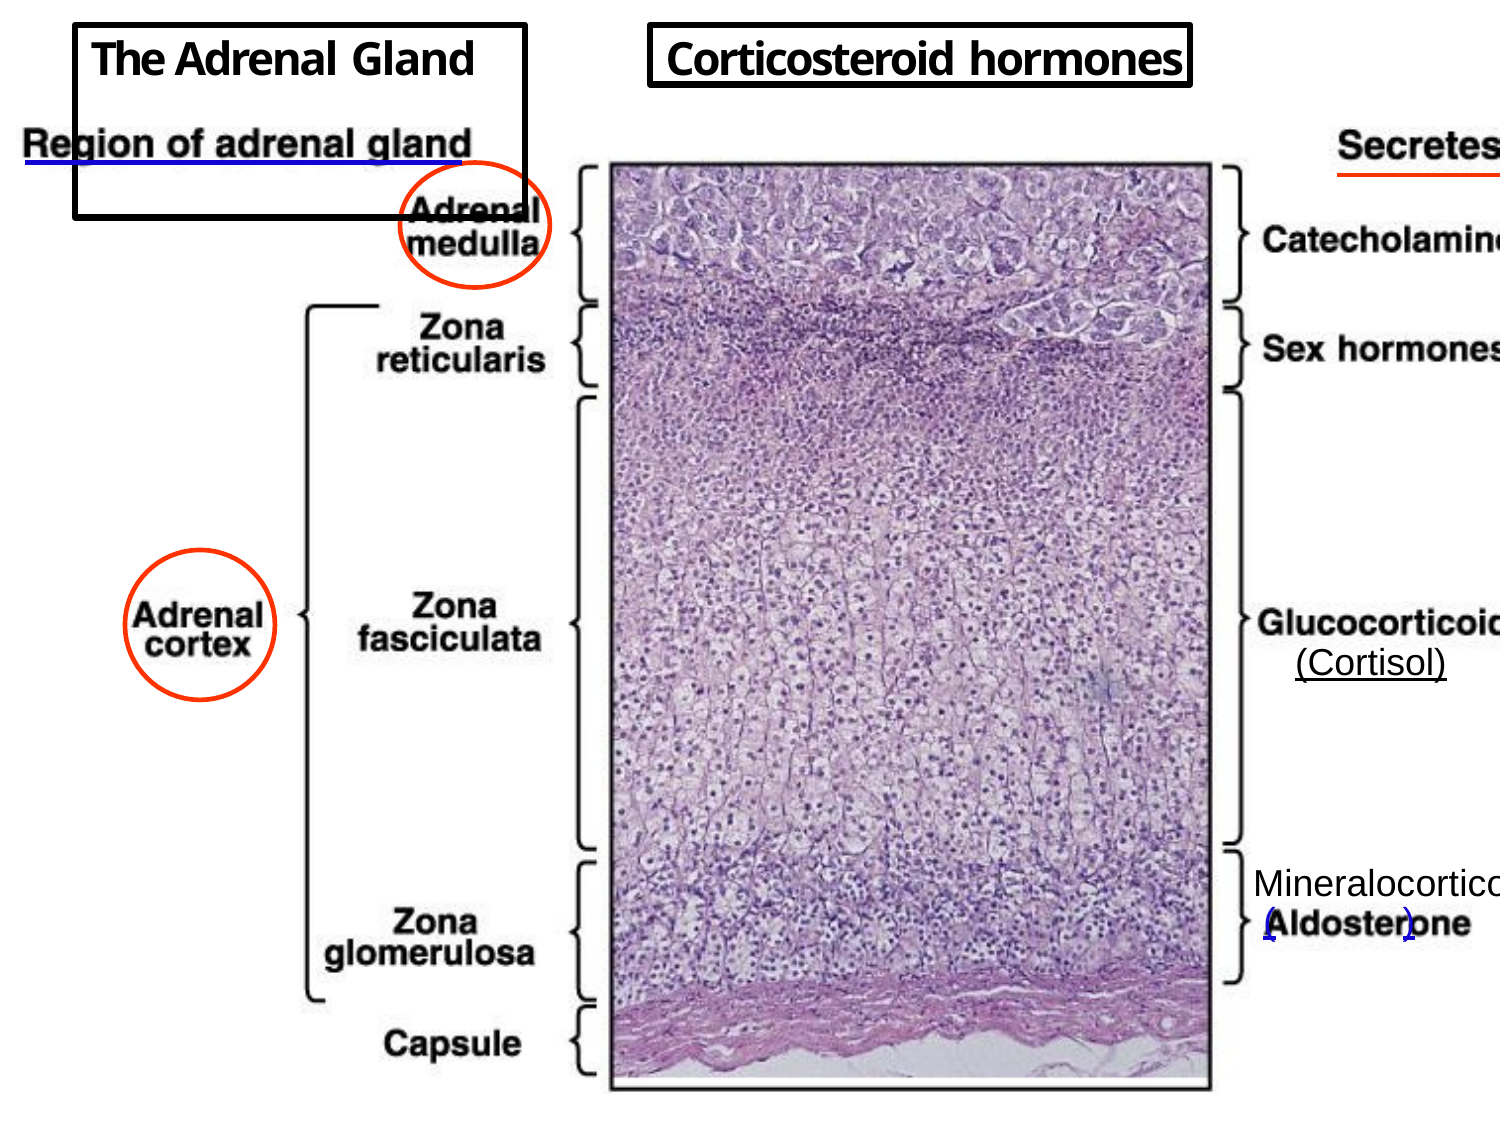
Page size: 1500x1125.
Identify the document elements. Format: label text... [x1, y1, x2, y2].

text_box [15, 126, 1500, 1094]
text_box (Cortisol) [1293, 635, 1451, 683]
text_box [124, 549, 275, 700]
text_box Corticosteroid hormones [649, 24, 1191, 85]
text_box Mineralocortico ( ) [1250, 857, 1500, 942]
text_box [399, 178, 550, 288]
title The Adrenal Gland [75, 24, 525, 218]
